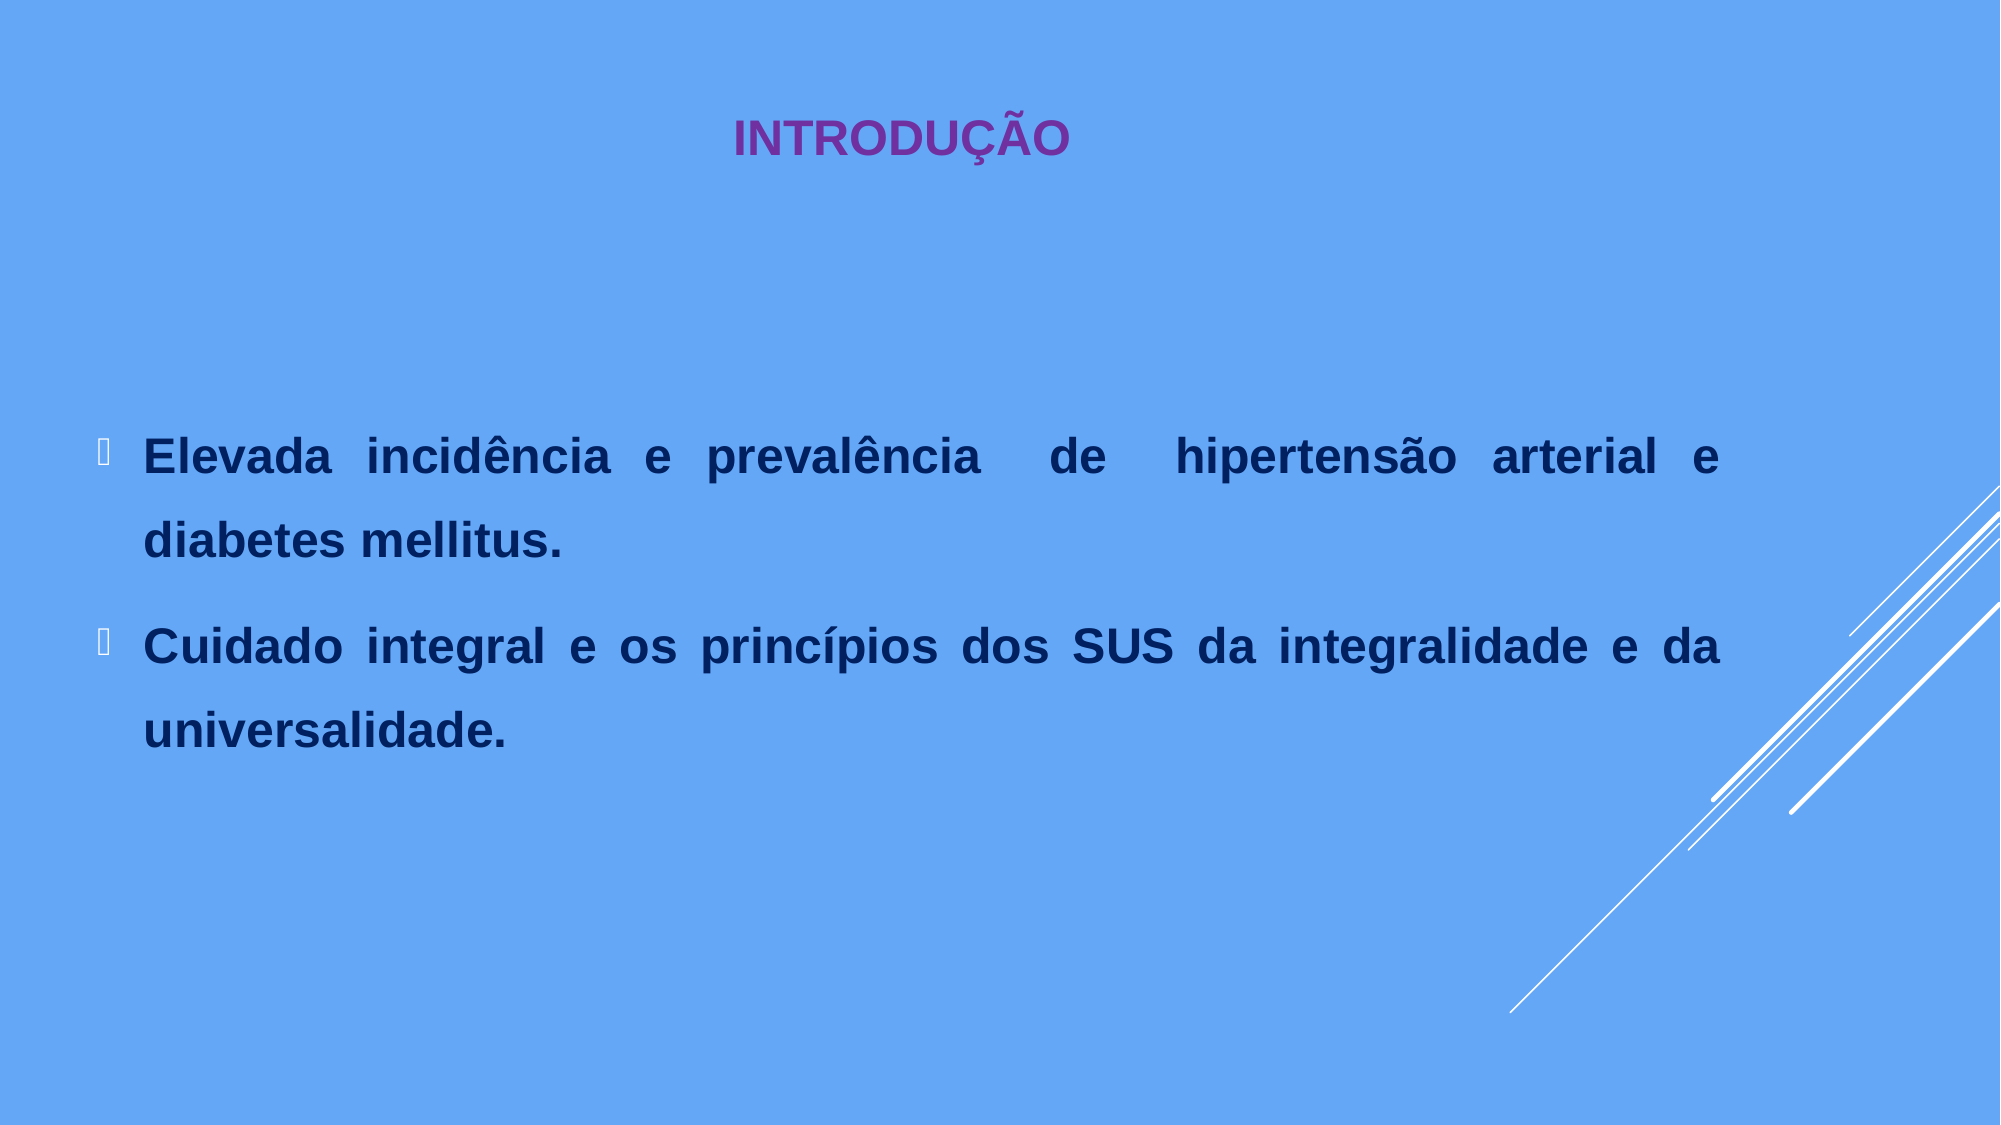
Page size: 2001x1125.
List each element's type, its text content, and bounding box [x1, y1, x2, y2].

list Elevada incidência e prevalência de hipertensão arterial e diabetes mellitus. Cuidado integral e os princípios dos SUS da integralidade e da universalidade. [82, 215, 1737, 1021]
title Introdução [209, 36, 1610, 215]
